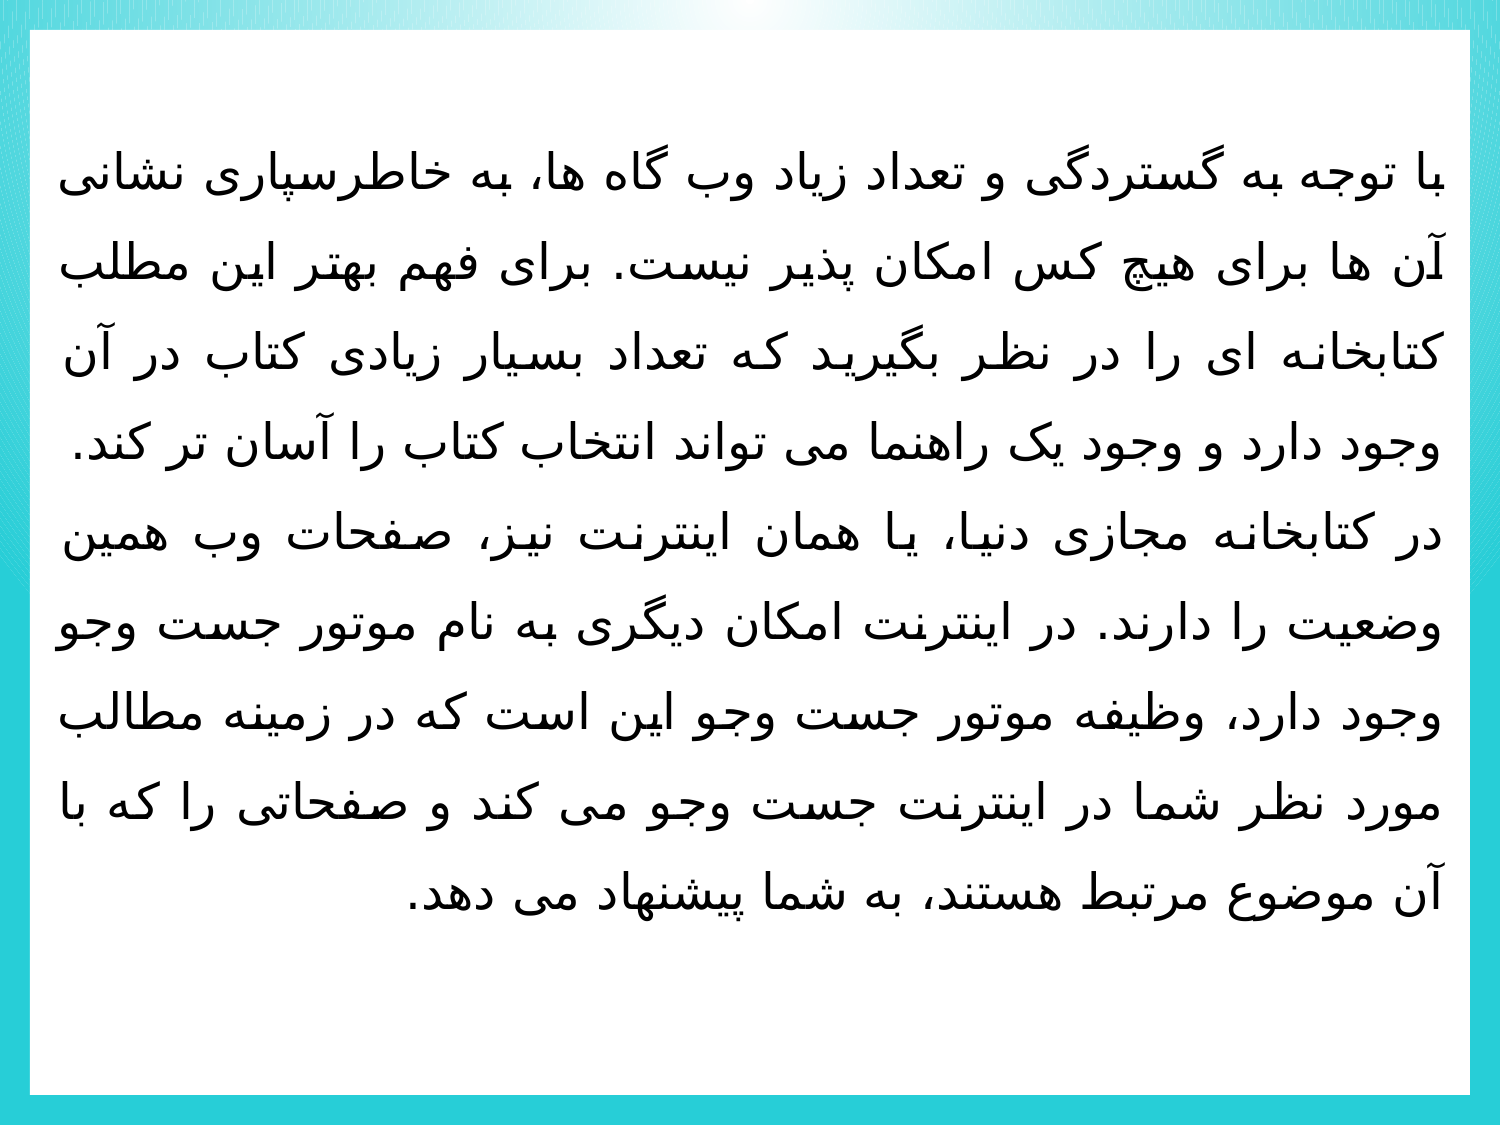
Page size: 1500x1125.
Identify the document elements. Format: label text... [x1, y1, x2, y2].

text_box با توجه به گستردگی و تعداد زیاد وب گاه ها، به خاطرسپاری نشانی آن ها برای هیچ کس امکان پذیر نیست. برای فهم بهتر این مطلب کتابخانه ای را در نظر بگیرید که تعداد بسیار زیادی کتاب در آن وجود دارد و وجود یک راهنما می تواند انتخاب کتاب را آسان تر کند. در کتابخانه مجازی دنیا، یا همان اینترنت نیز، صفحات وب همین وضعیت را دارند. در اینترنت امکان دیگرى به نام موتور جست وجو وجود دارد، وظیفه موتور جست وجو این است که در زمینه مطالب مورد نظر شما در اینترنت جست وجو می کند و صفحاتی را که با آن موضوع مرتبط هستند، به شما پیشنهاد مى دهد. [41, 101, 1459, 927]
